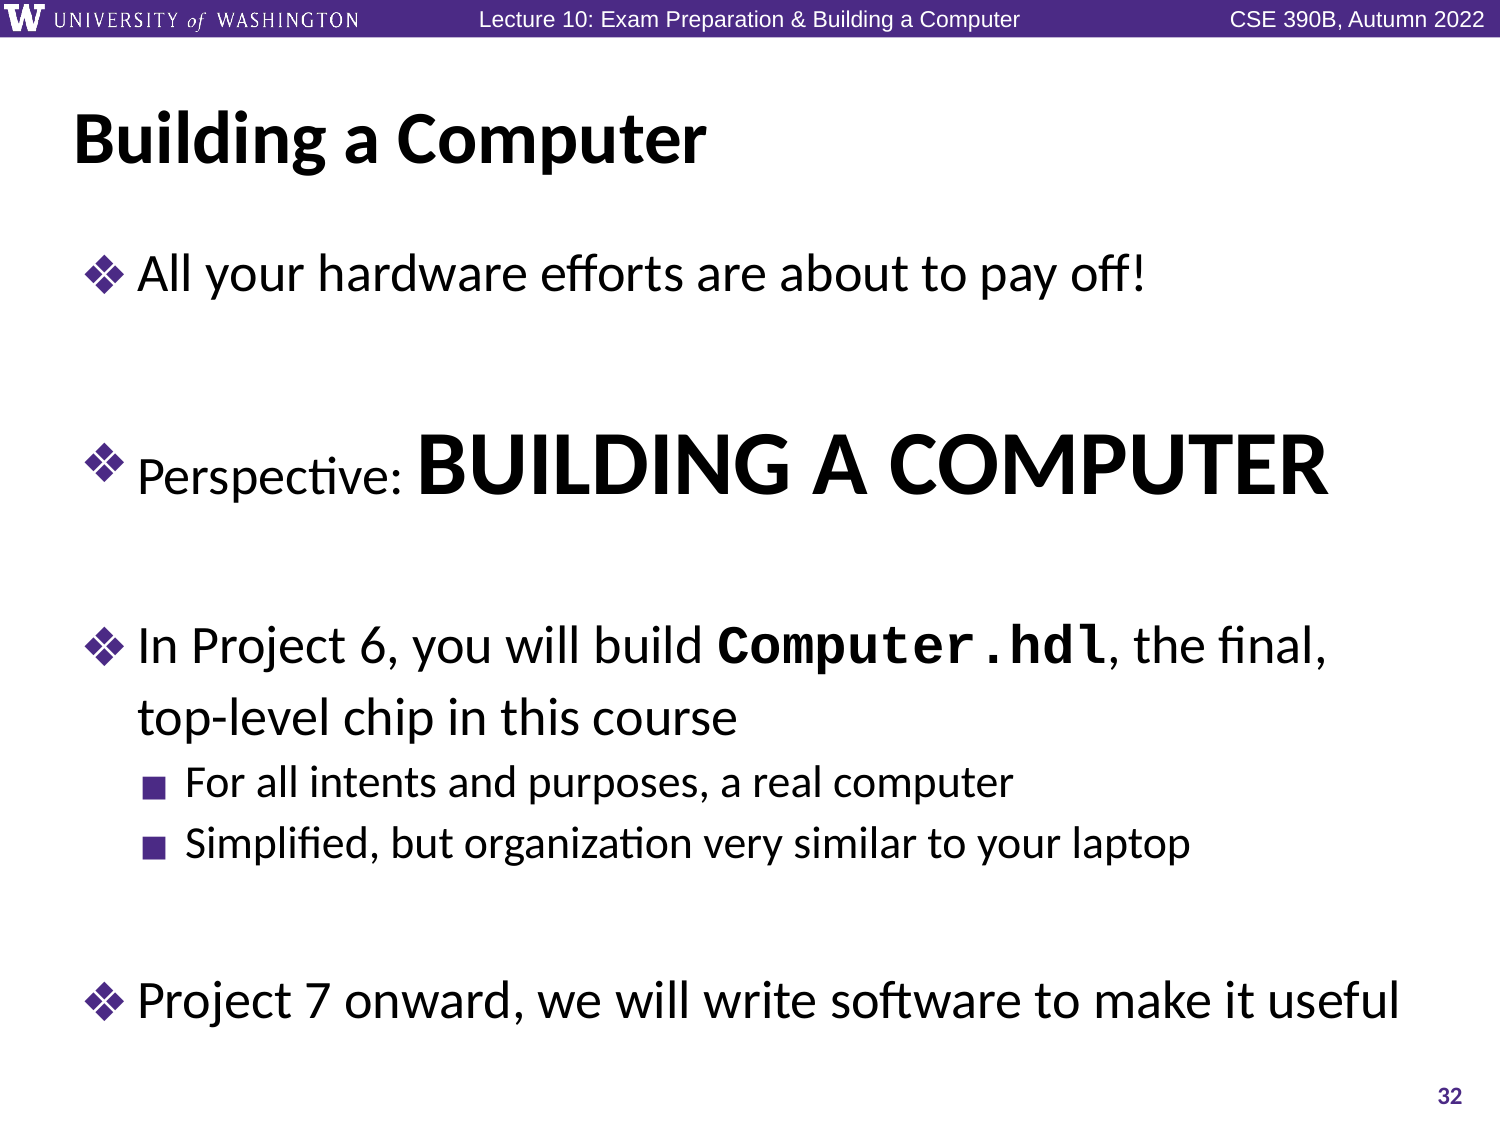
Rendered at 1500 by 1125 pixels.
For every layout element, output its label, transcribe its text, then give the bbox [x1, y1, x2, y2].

picture [4, 4, 358, 32]
list All your hardware efforts are about to pay off! Perspective: BUILDING A COMPUTER In Project 6, you will build Computer.hdl, the final, top-level chip in this course For all intents and purposes, a real computer Simplified, but organization very similar to your laptop Project 7 onward, we will write software to make it useful [65, 223, 1438, 1040]
slide_number 32 [1400, 1065, 1500, 1125]
title Building a Computer [58, 71, 1438, 197]
